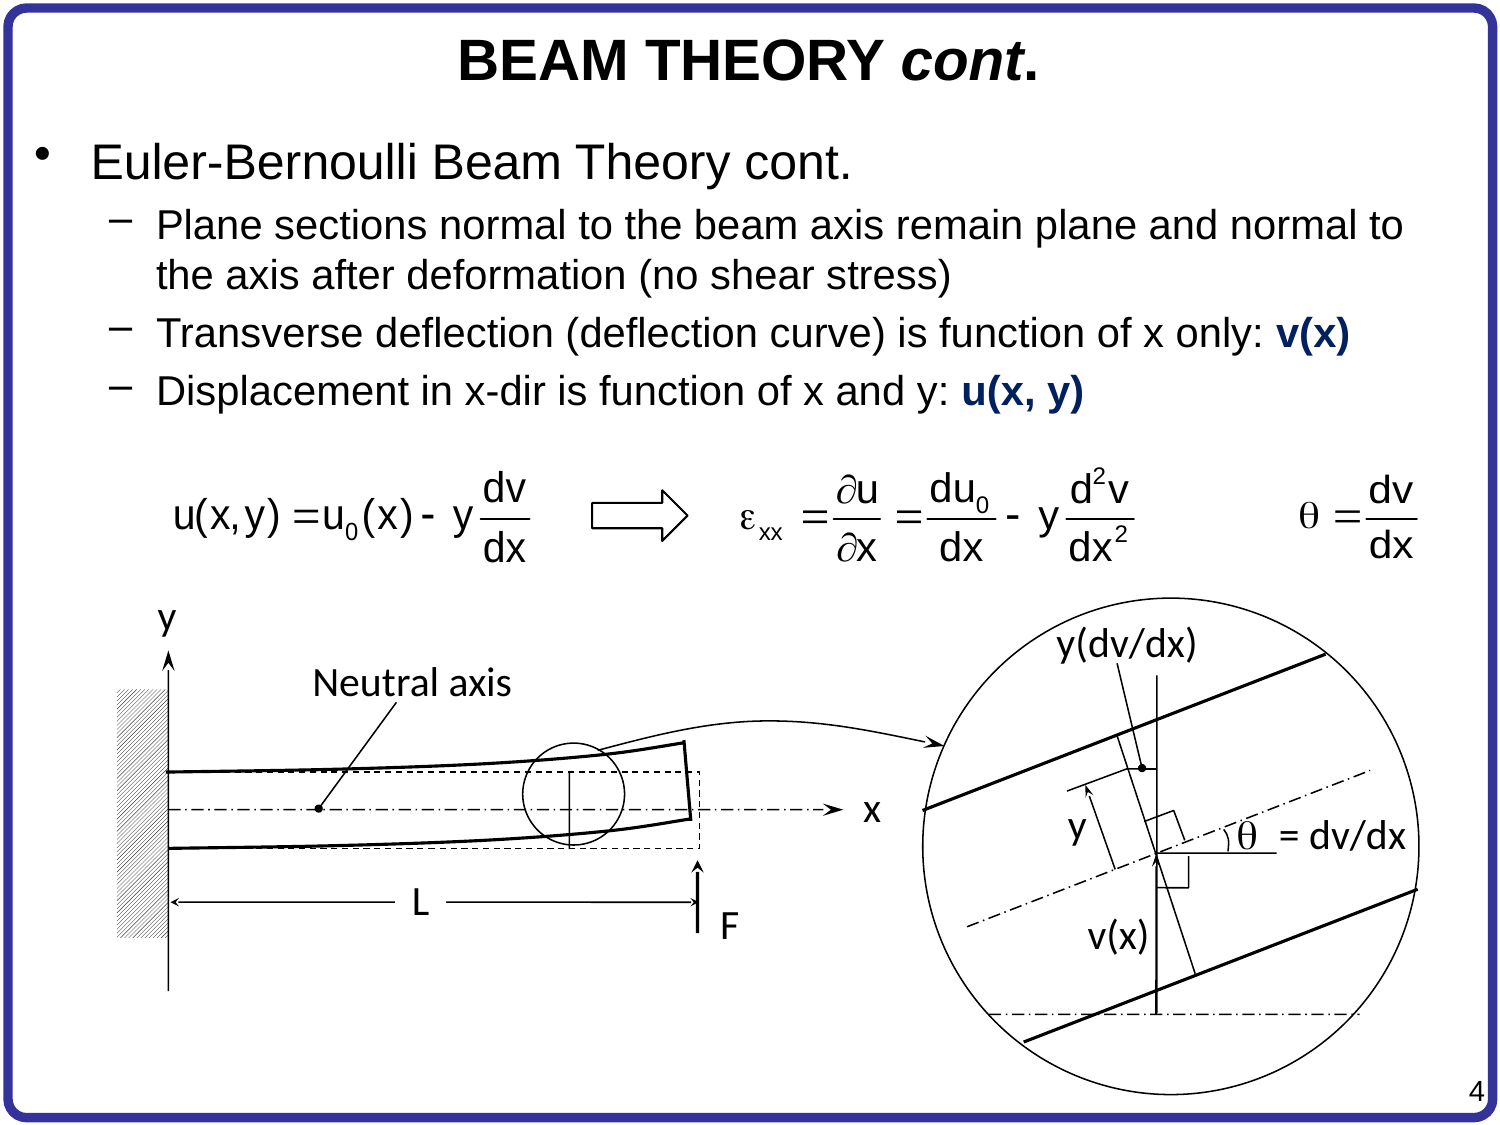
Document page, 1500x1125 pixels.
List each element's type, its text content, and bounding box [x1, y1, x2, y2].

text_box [171, 462, 535, 569]
list Euler-Bernoulli Beam Theory cont. Plane sections normal to the beam axis remain plane and normal to the axis after deformation (no shear stress) Transverse deflection (deflection curve) is function of x only: v(x) Displacement in x-dir is function of x and y: u(x, y) [18, 121, 1481, 1012]
title BEAM THEORY cont. [6, 7, 1492, 106]
text_box [592, 490, 688, 541]
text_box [735, 460, 1139, 567]
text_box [1294, 467, 1423, 564]
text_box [116, 588, 1420, 1095]
